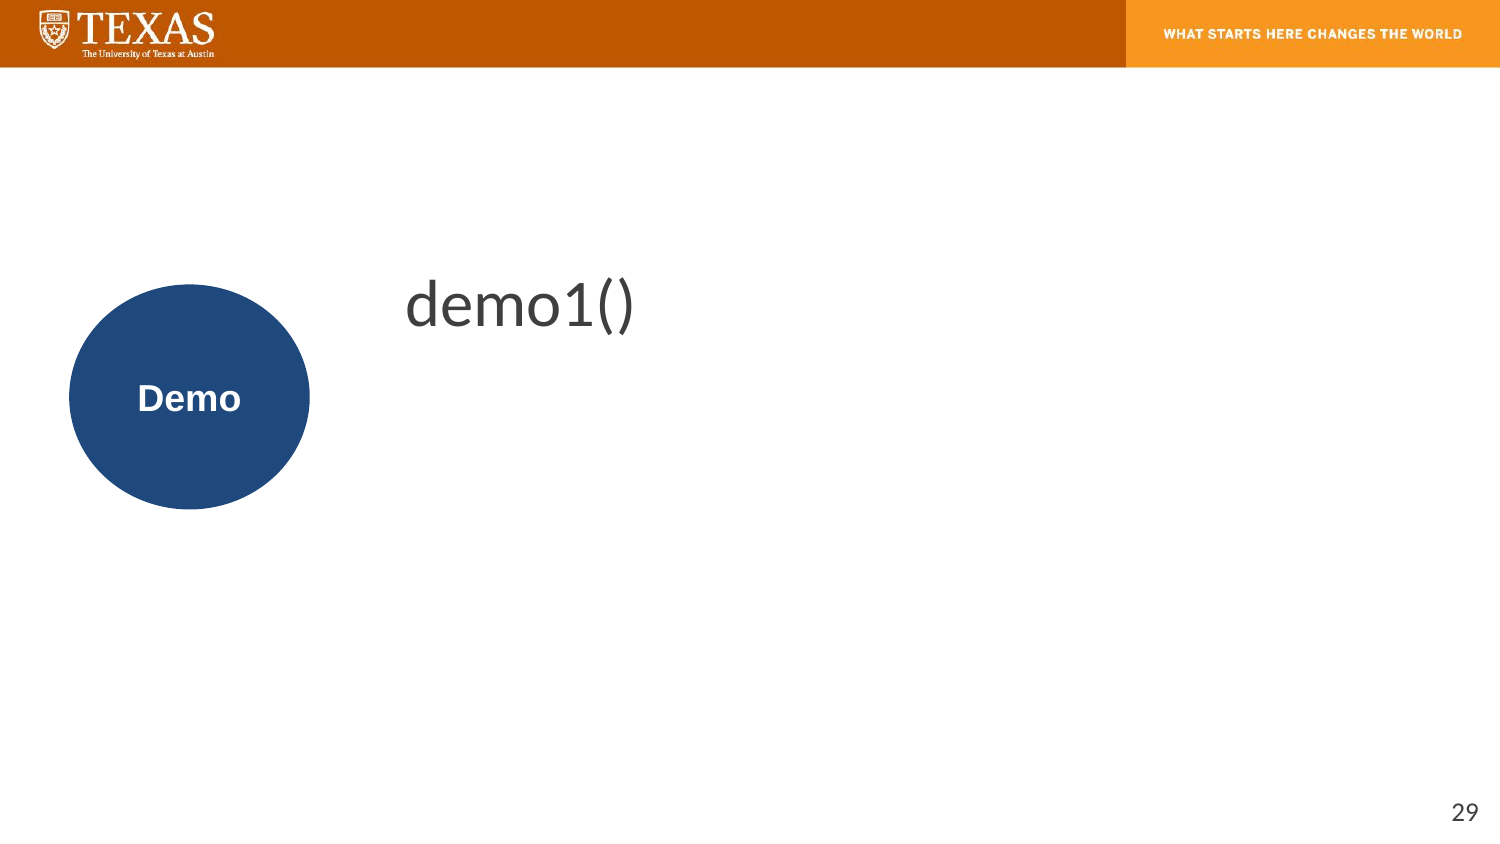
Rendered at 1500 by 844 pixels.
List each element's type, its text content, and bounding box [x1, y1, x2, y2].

list demo1() [390, 252, 1425, 769]
text_box Demo [69, 285, 309, 509]
slide_number ‹#› [1403, 779, 1494, 844]
picture [0, 0, 1500, 844]
